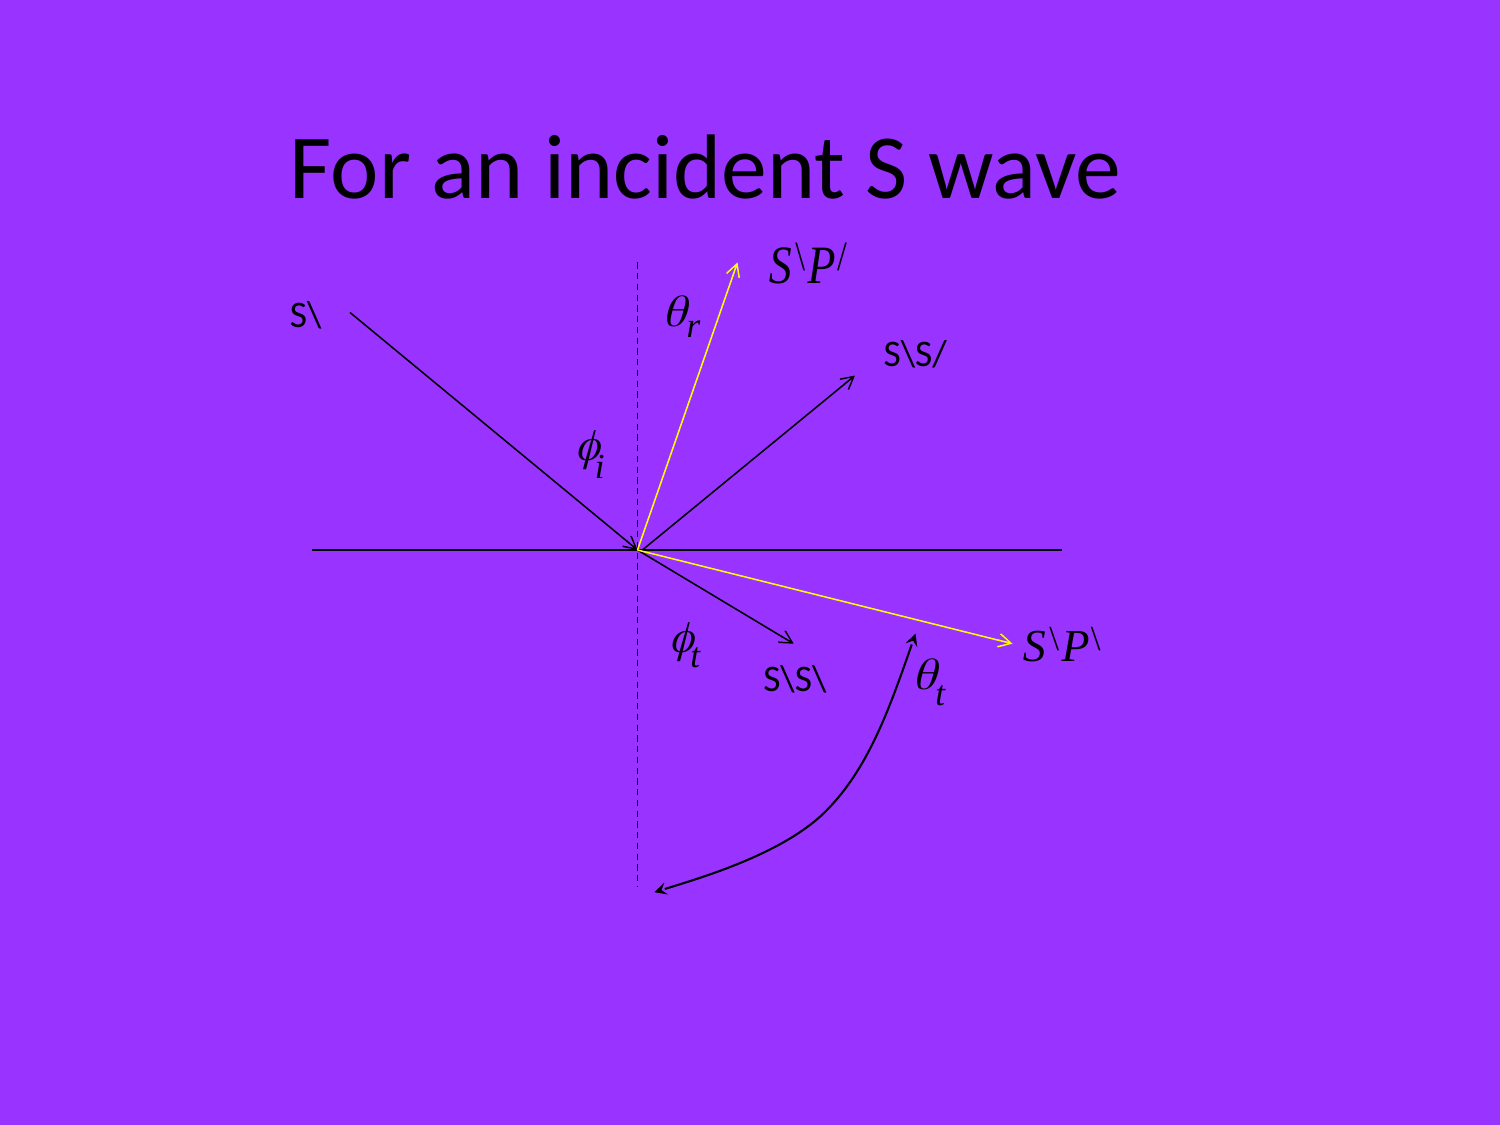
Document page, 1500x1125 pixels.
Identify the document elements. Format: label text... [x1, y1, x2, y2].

text_box S\S\ [748, 653, 894, 707]
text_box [669, 653, 706, 674]
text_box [662, 288, 705, 343]
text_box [642, 375, 856, 551]
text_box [637, 262, 738, 379]
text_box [574, 422, 611, 486]
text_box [1018, 619, 1107, 668]
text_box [637, 549, 1013, 644]
text_box S\S/ [868, 321, 1019, 382]
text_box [349, 312, 631, 551]
text_box For an incident S wave [275, 99, 1150, 225]
text_box S\ [274, 282, 425, 342]
text_box [654, 653, 908, 895]
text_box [764, 234, 853, 291]
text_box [912, 651, 951, 711]
text_box S\S\ [892, 690, 899, 707]
